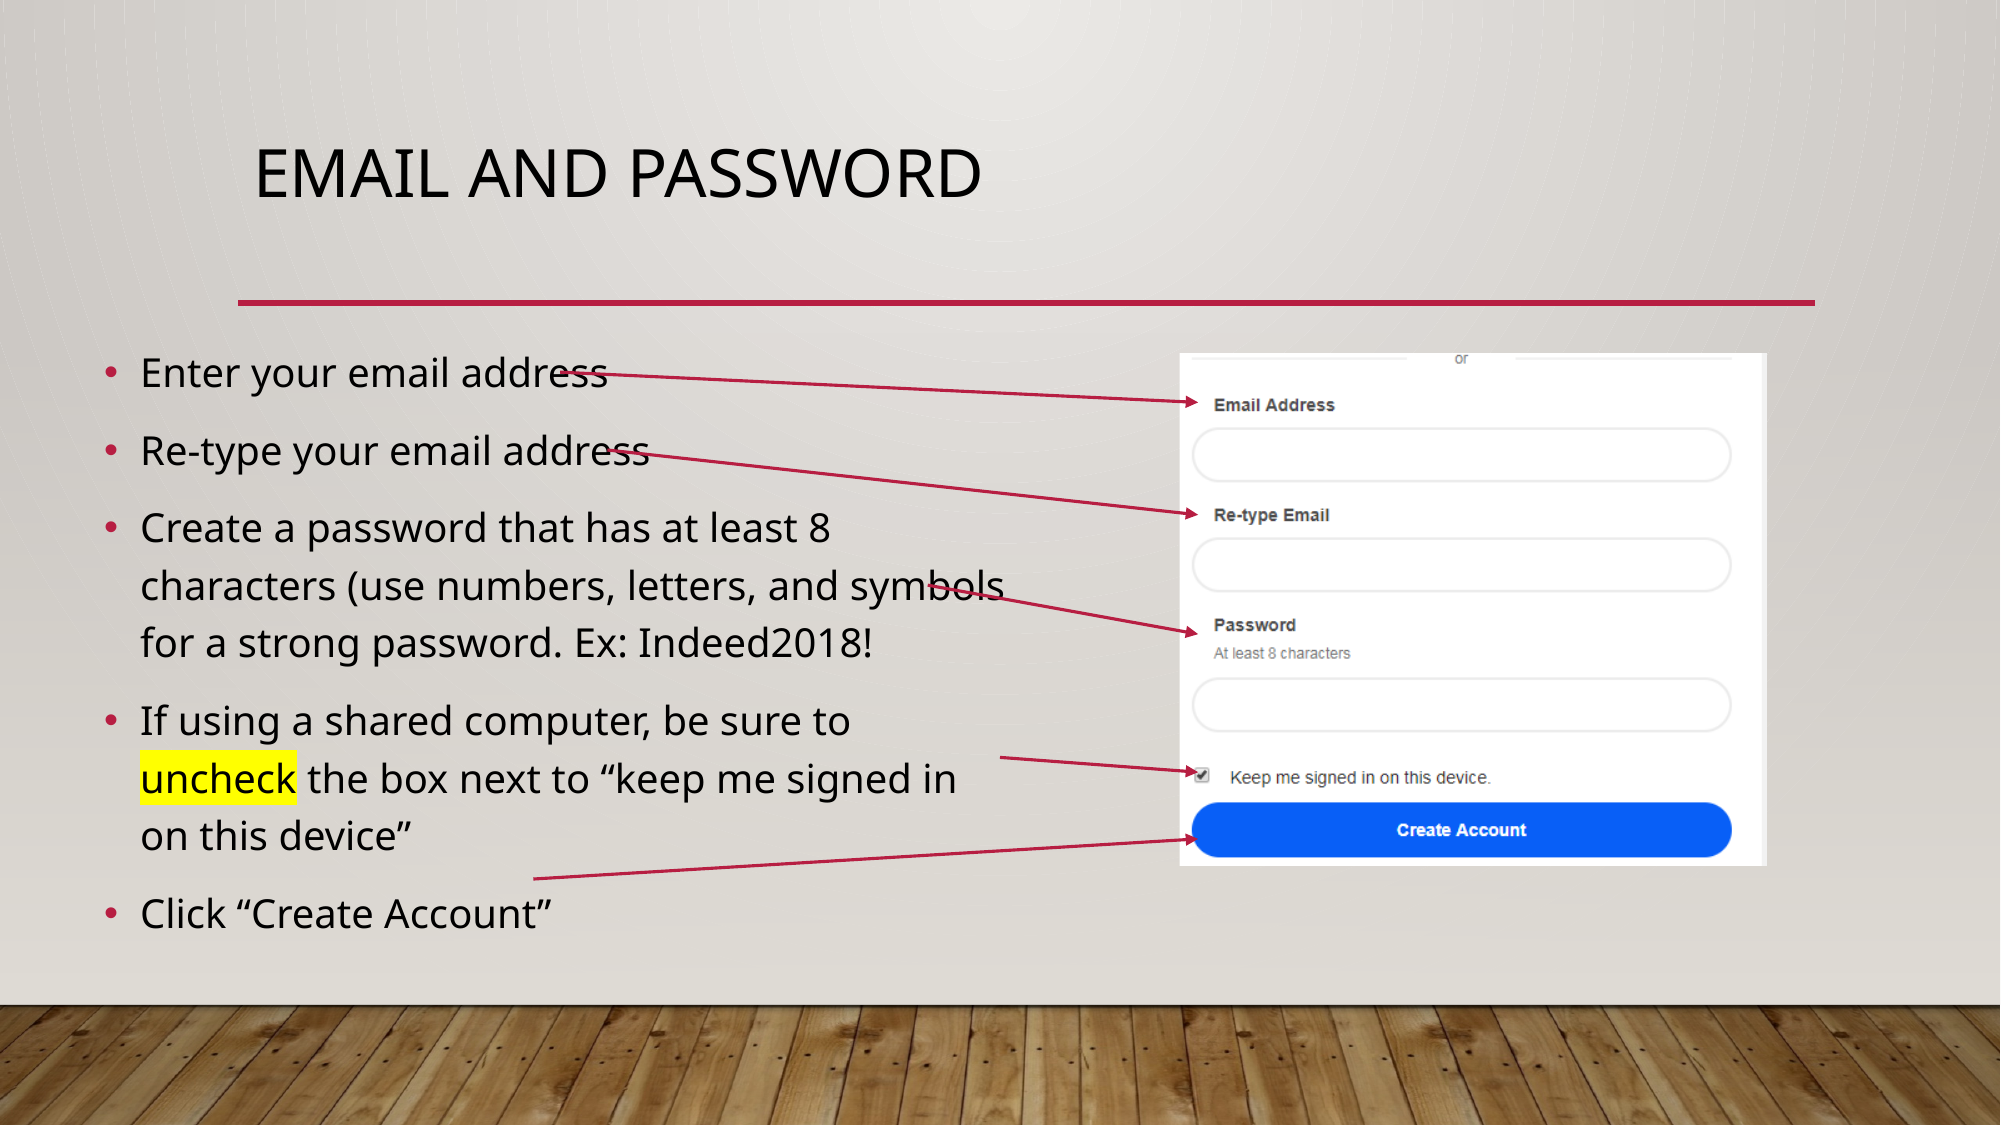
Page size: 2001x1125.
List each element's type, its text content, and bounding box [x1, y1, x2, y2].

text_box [927, 584, 1199, 635]
title Email and Password [238, 131, 1814, 305]
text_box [999, 757, 1199, 773]
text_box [559, 371, 1199, 403]
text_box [533, 838, 1199, 880]
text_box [607, 449, 1199, 515]
picture [0, 1005, 2000, 1125]
picture [1179, 353, 1768, 866]
list Enter your email address Re-type your email address Create a password that has at least 8 characters (use numbers, letters, and symbols for a strong password. Ex: Indeed2018! If using a shared computer, be sure to uncheck the box next to “keep me signed in on this device” Click “Create Account” [89, 330, 1031, 993]
